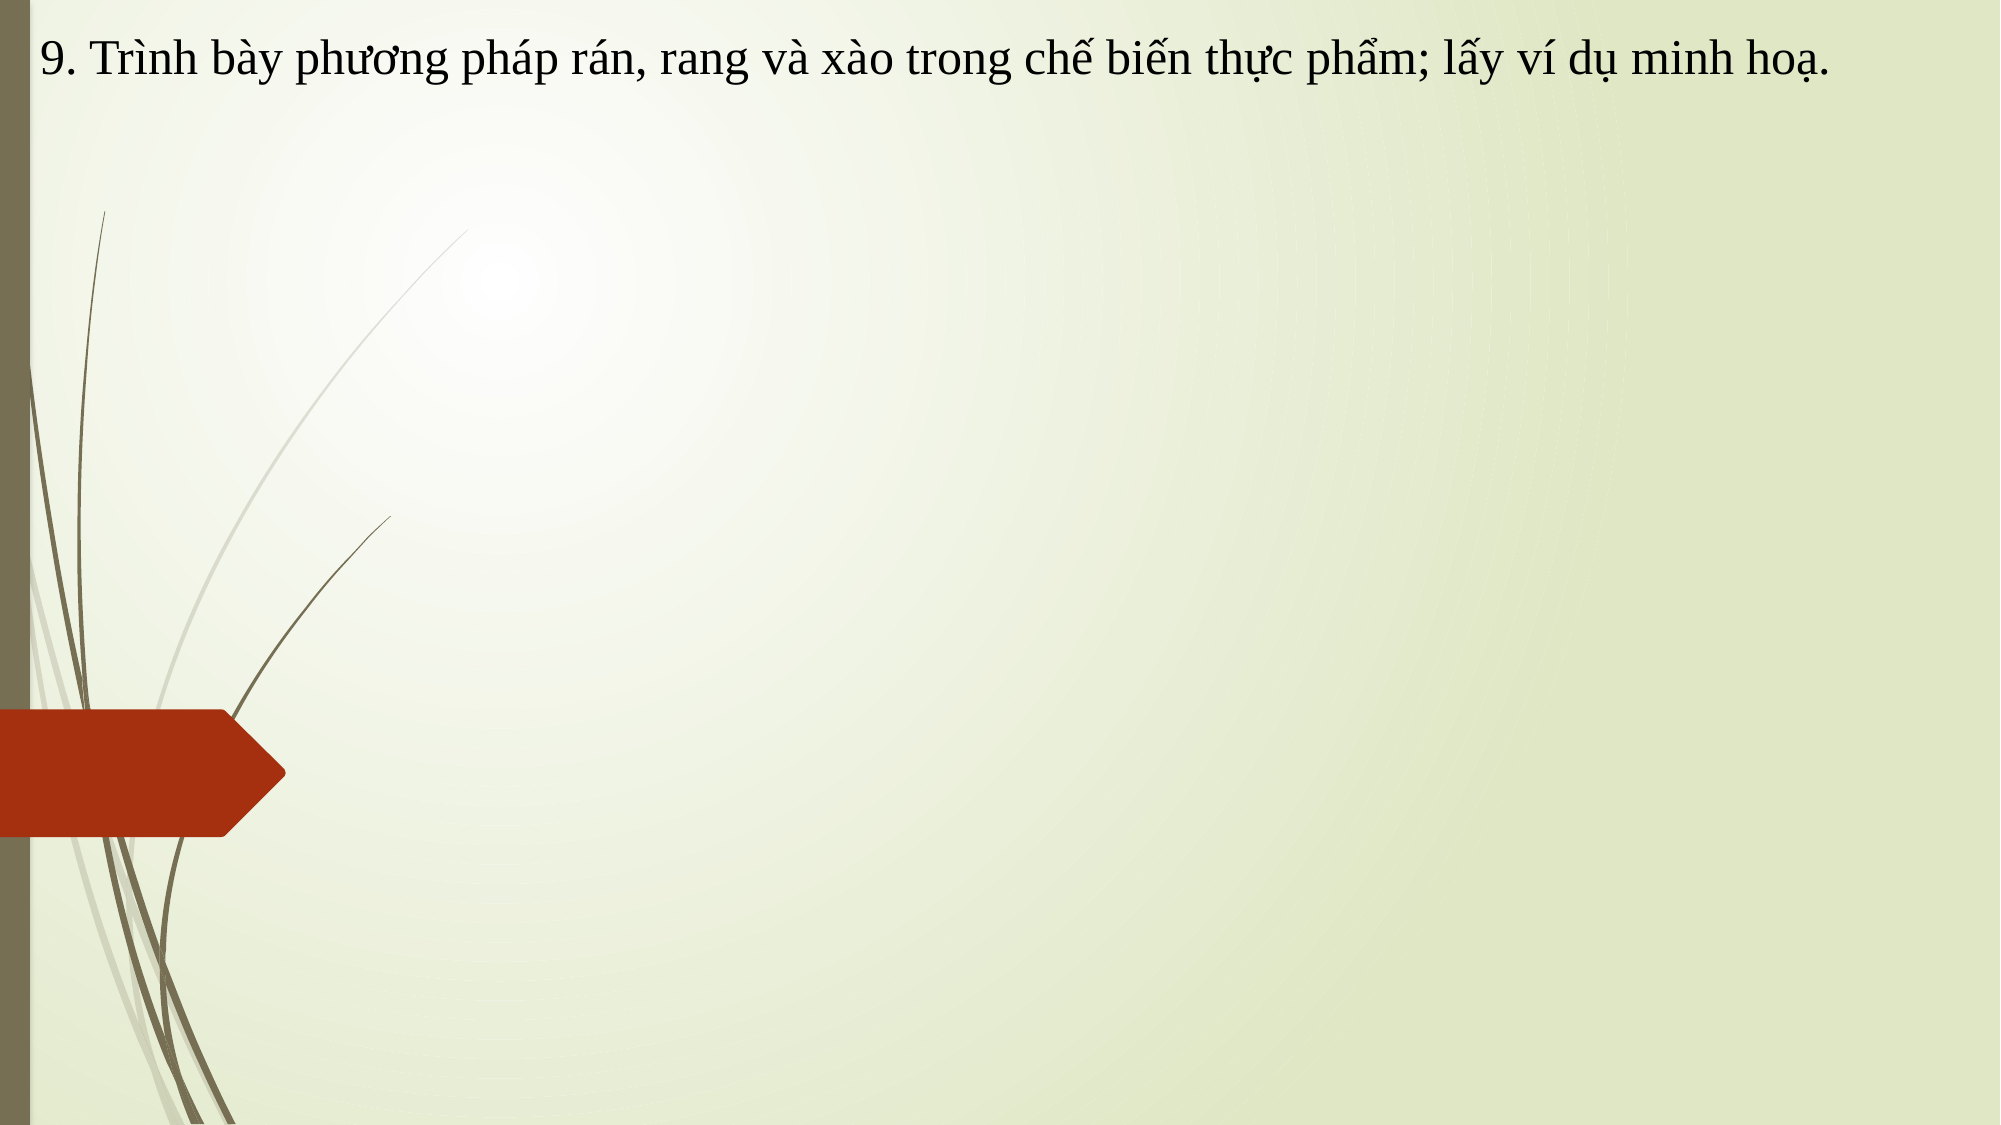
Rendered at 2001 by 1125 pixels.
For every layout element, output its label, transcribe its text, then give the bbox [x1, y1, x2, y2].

text_box 9. Trình bày phương pháp rán, rang và xào trong chế biến thực phẩm; lấy ví dụ minh hoạ. [25, 16, 1955, 92]
